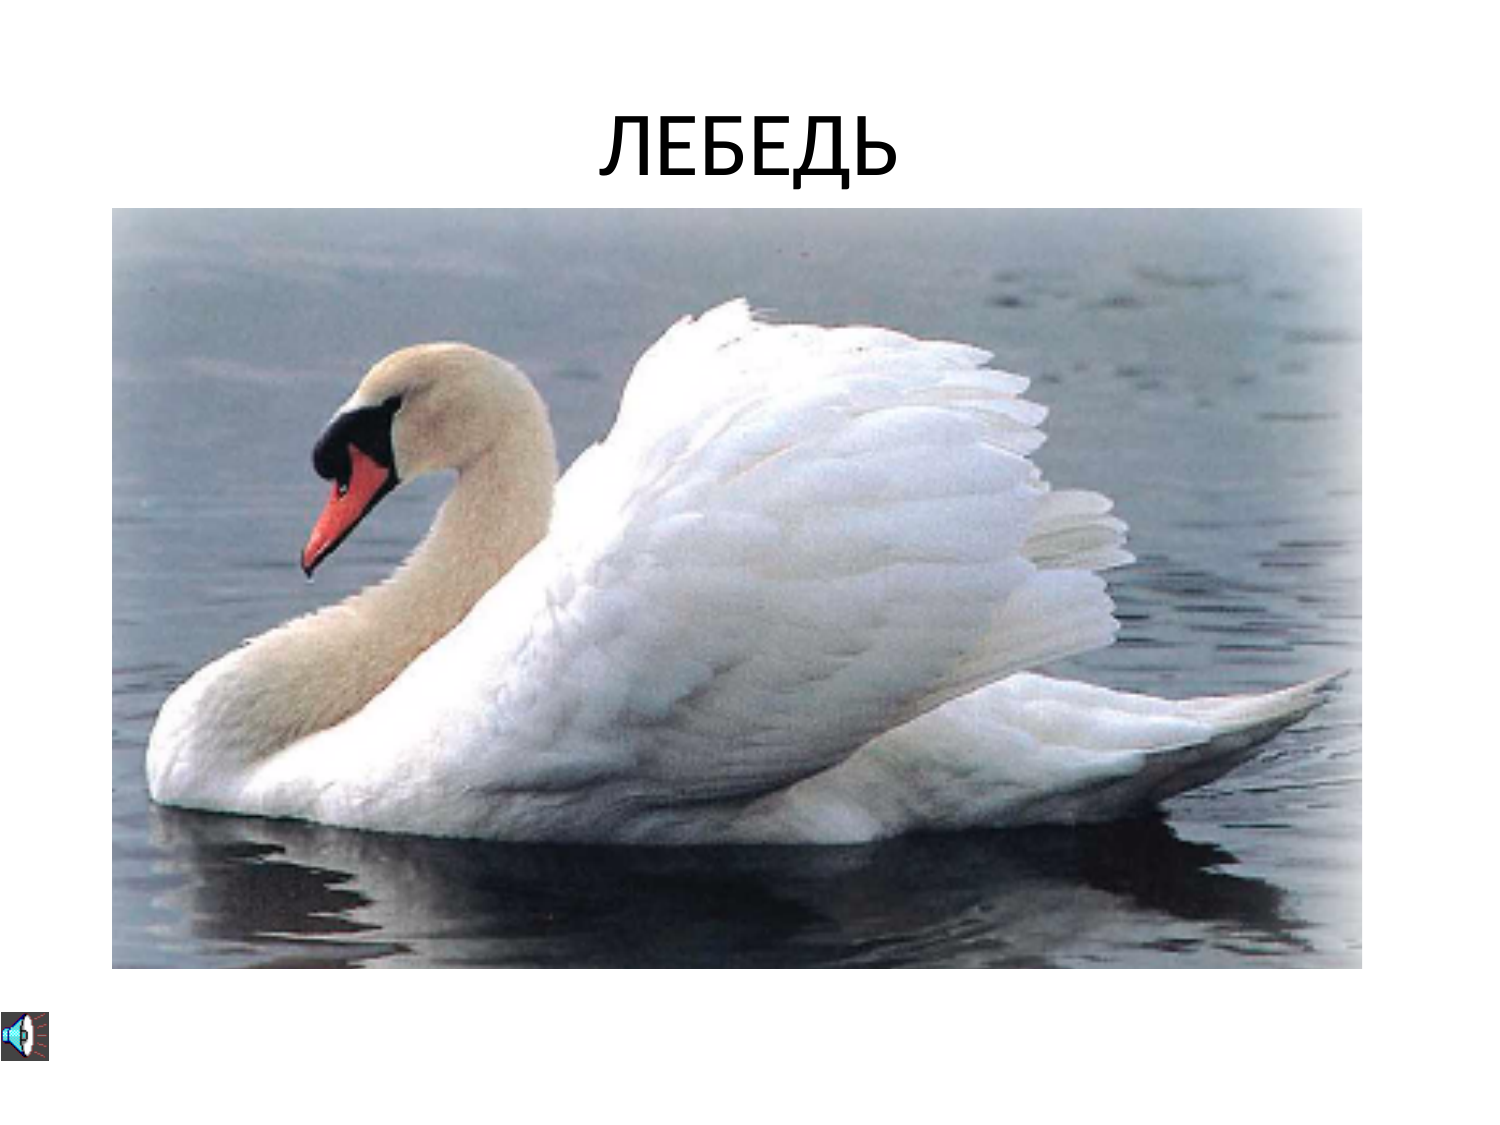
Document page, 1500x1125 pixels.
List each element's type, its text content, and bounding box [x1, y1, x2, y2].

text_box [111, 207, 1363, 970]
picture [0, 1011, 51, 1062]
title ЛЕБЕДЬ [75, 45, 1425, 233]
